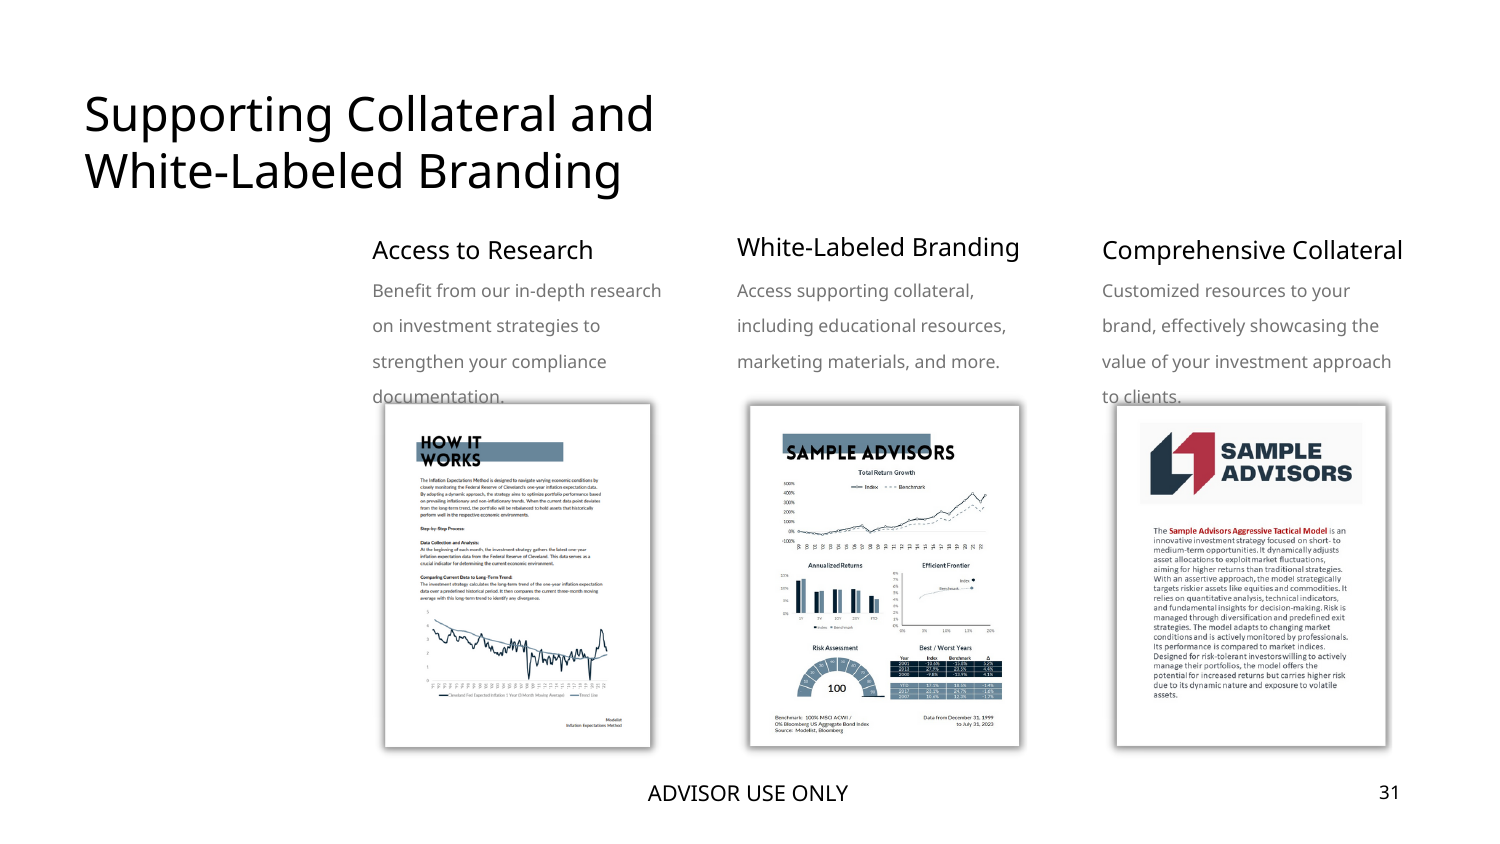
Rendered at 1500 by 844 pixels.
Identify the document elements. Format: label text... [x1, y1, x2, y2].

text_box [1102, 391, 1393, 760]
slide_number 31 [1343, 778, 1416, 809]
text_box [737, 391, 1028, 760]
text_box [737, 226, 1051, 368]
text_box Supporting Collateral and White-Labeled Branding [84, 84, 1218, 199]
text_box [372, 391, 663, 760]
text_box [1102, 221, 1407, 368]
text_box ADVISOR USE ONLY [498, 772, 999, 813]
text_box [372, 221, 686, 368]
